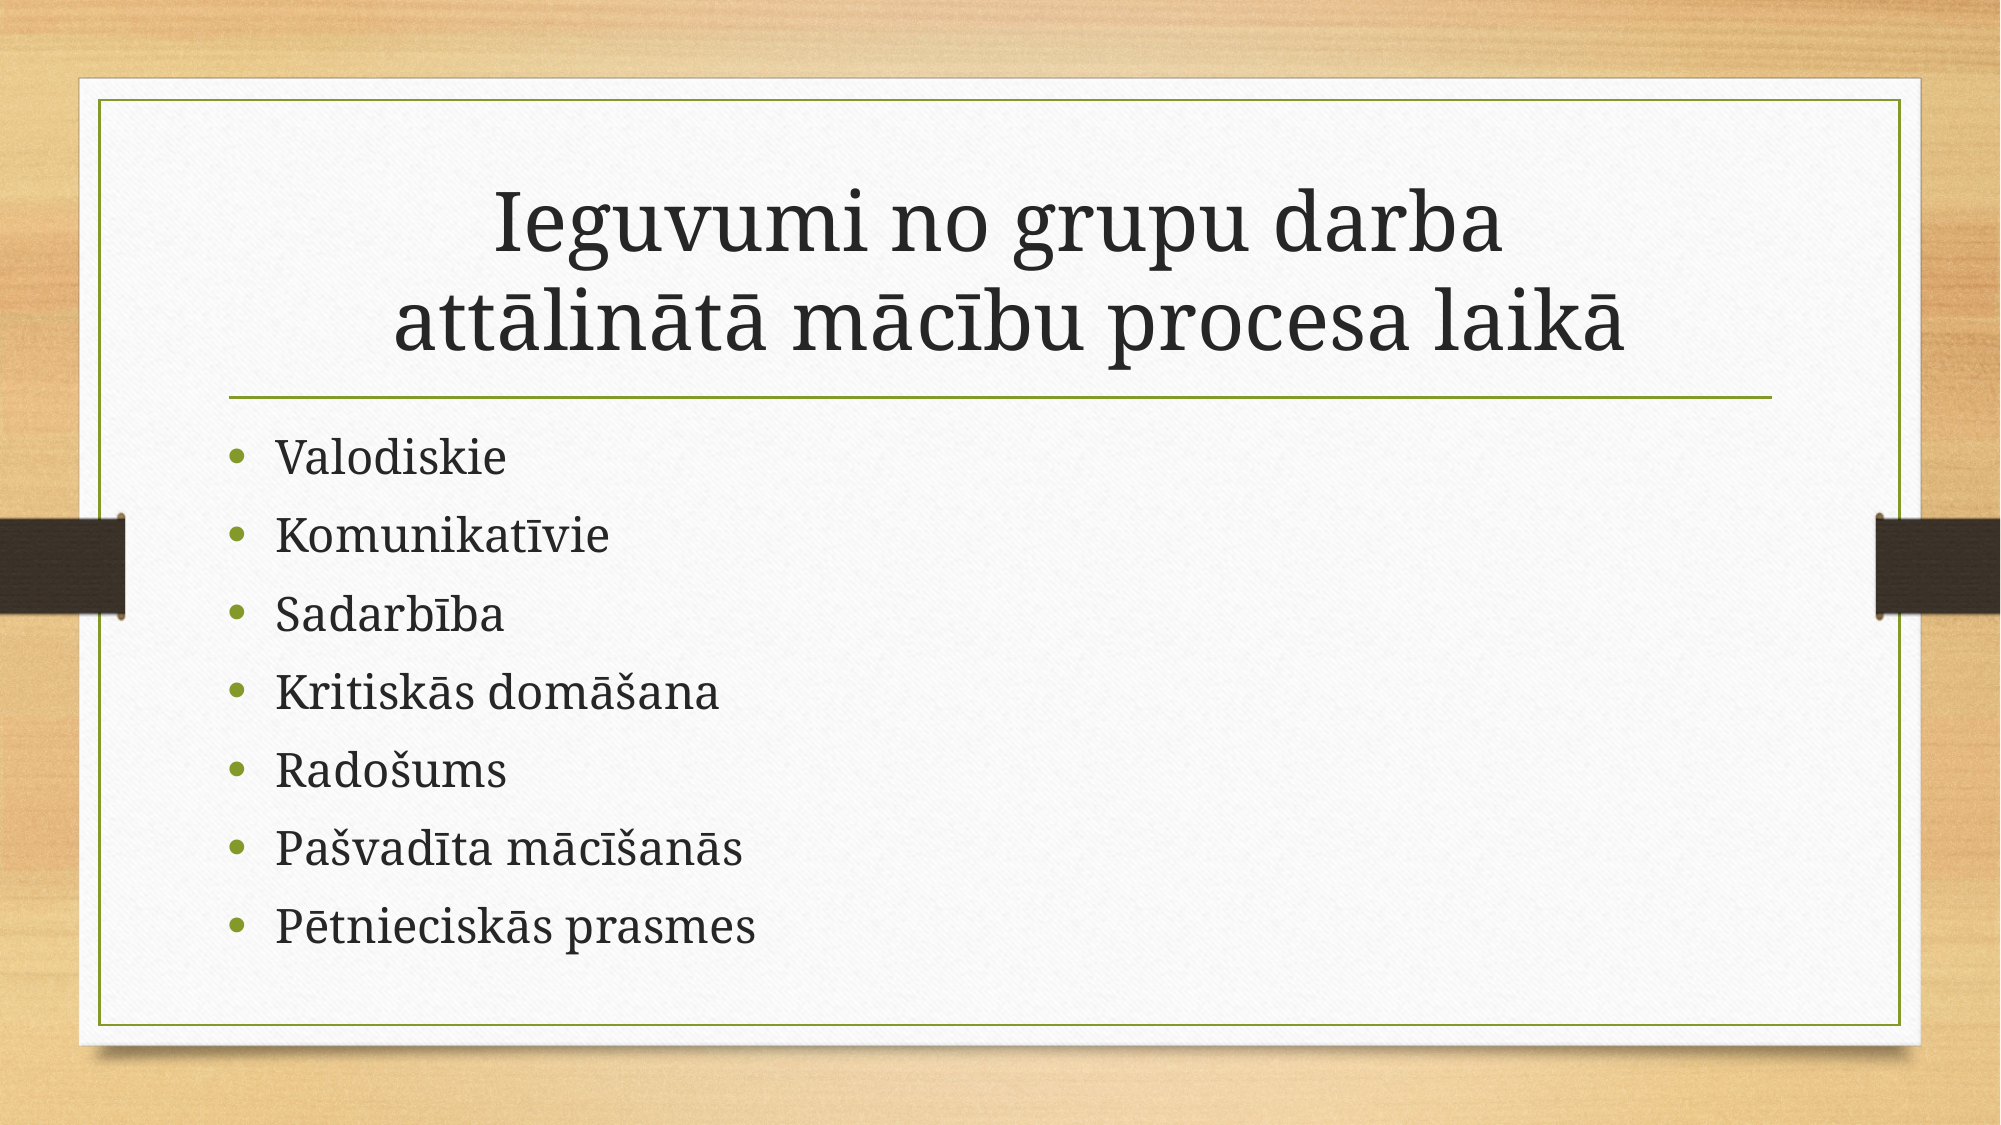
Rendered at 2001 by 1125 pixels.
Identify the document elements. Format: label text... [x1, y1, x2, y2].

title Ieguvumi no grupu darba attālinātā mācību procesa laikā [212, 161, 1788, 375]
list Valodiskie Komunikatīvie Sadarbība Kritiskās domāšana Radošums Pašvadīta mācīšanās Pētnieciskās prasmes [212, 419, 1788, 964]
picture [0, 0, 2001, 1125]
